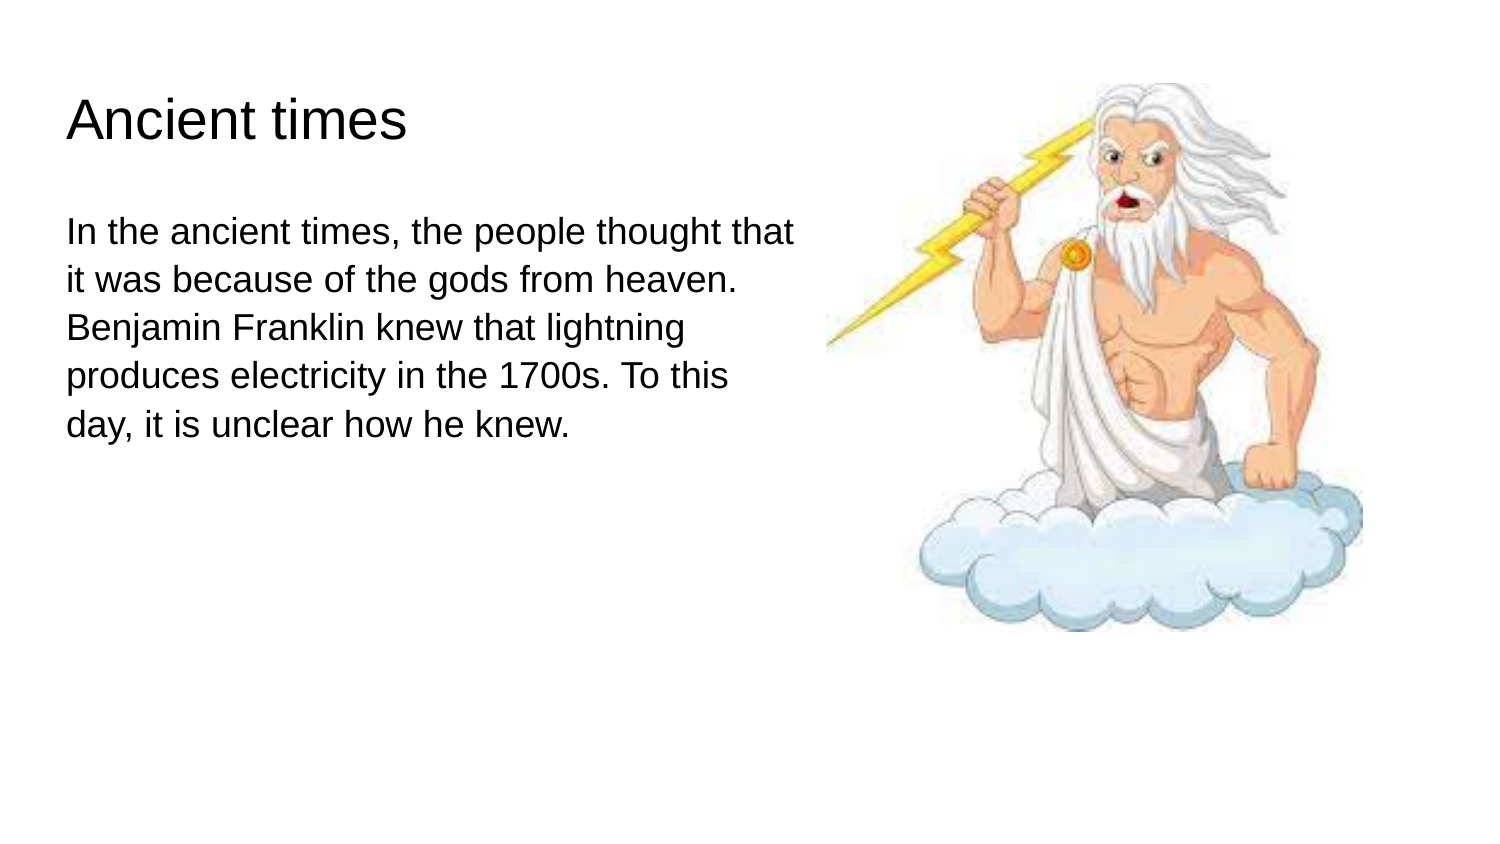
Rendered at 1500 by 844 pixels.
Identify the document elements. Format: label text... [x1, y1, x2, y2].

title Ancient times [51, 72, 1449, 167]
list In the ancient times, the people thought that it was because of the gods from heaven. Benjamin Franklin knew that lightning produces electricity in the 1700s. To this day, it is unclear how he knew. [51, 189, 817, 844]
picture [826, 83, 1363, 633]
